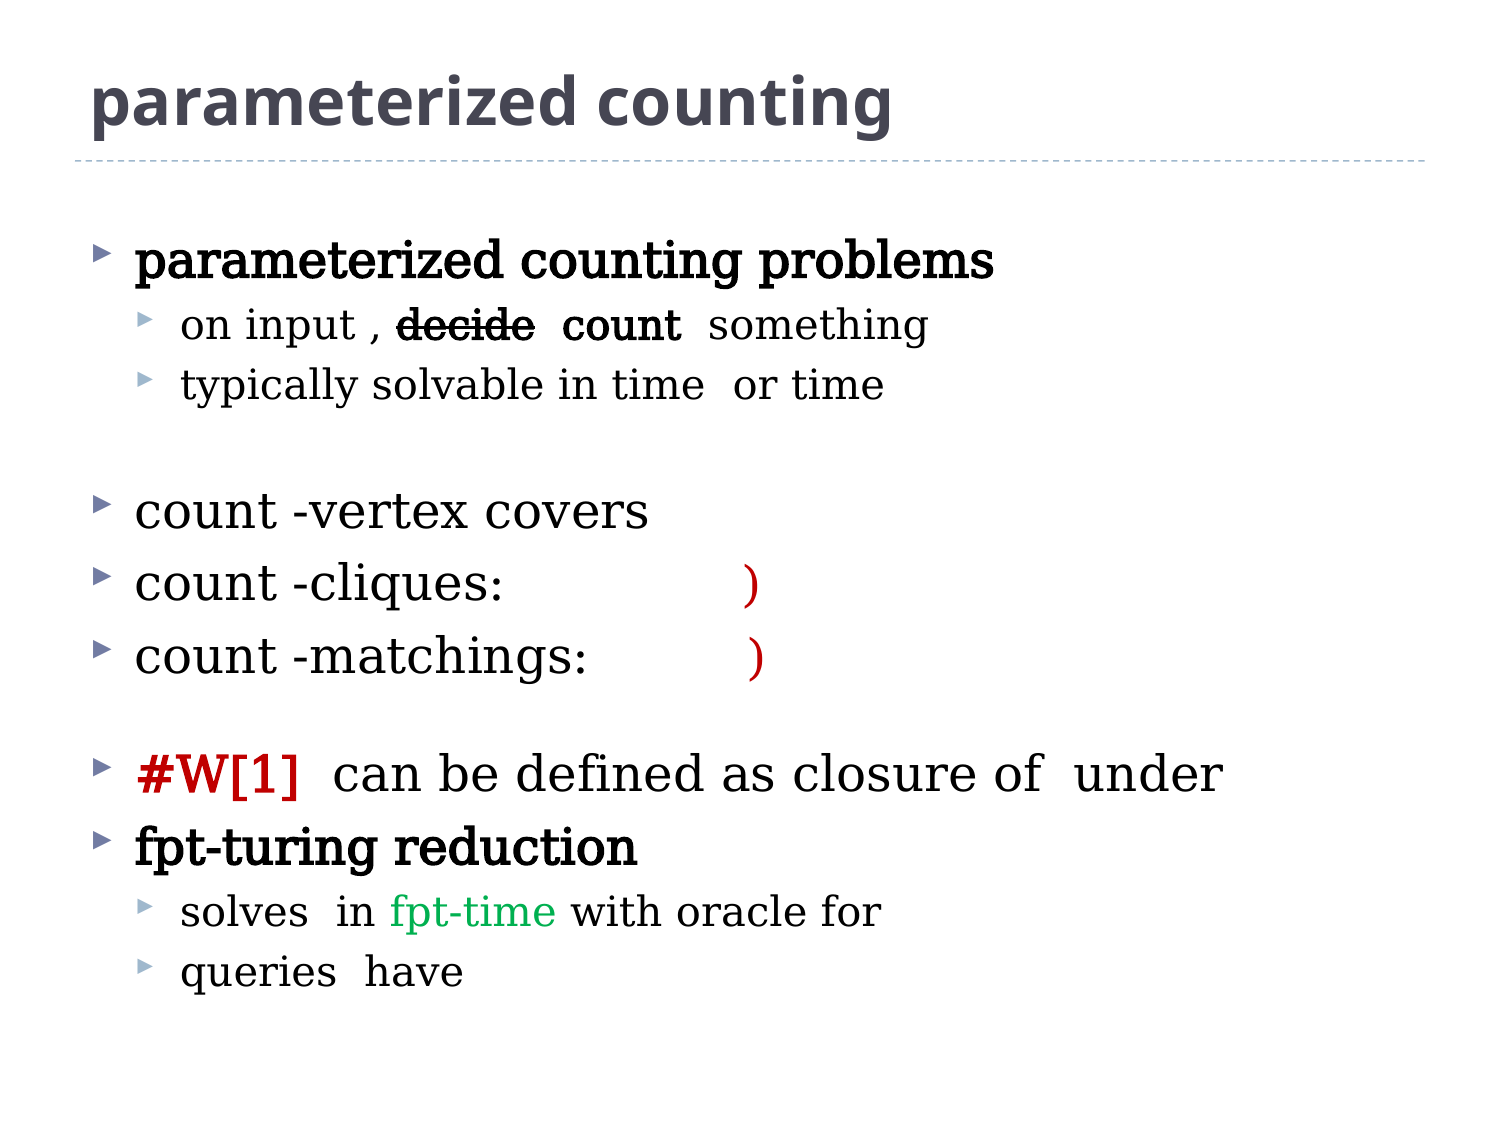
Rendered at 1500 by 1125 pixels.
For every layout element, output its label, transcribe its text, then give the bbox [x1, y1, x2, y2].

title parameterized counting [75, 0, 1425, 147]
